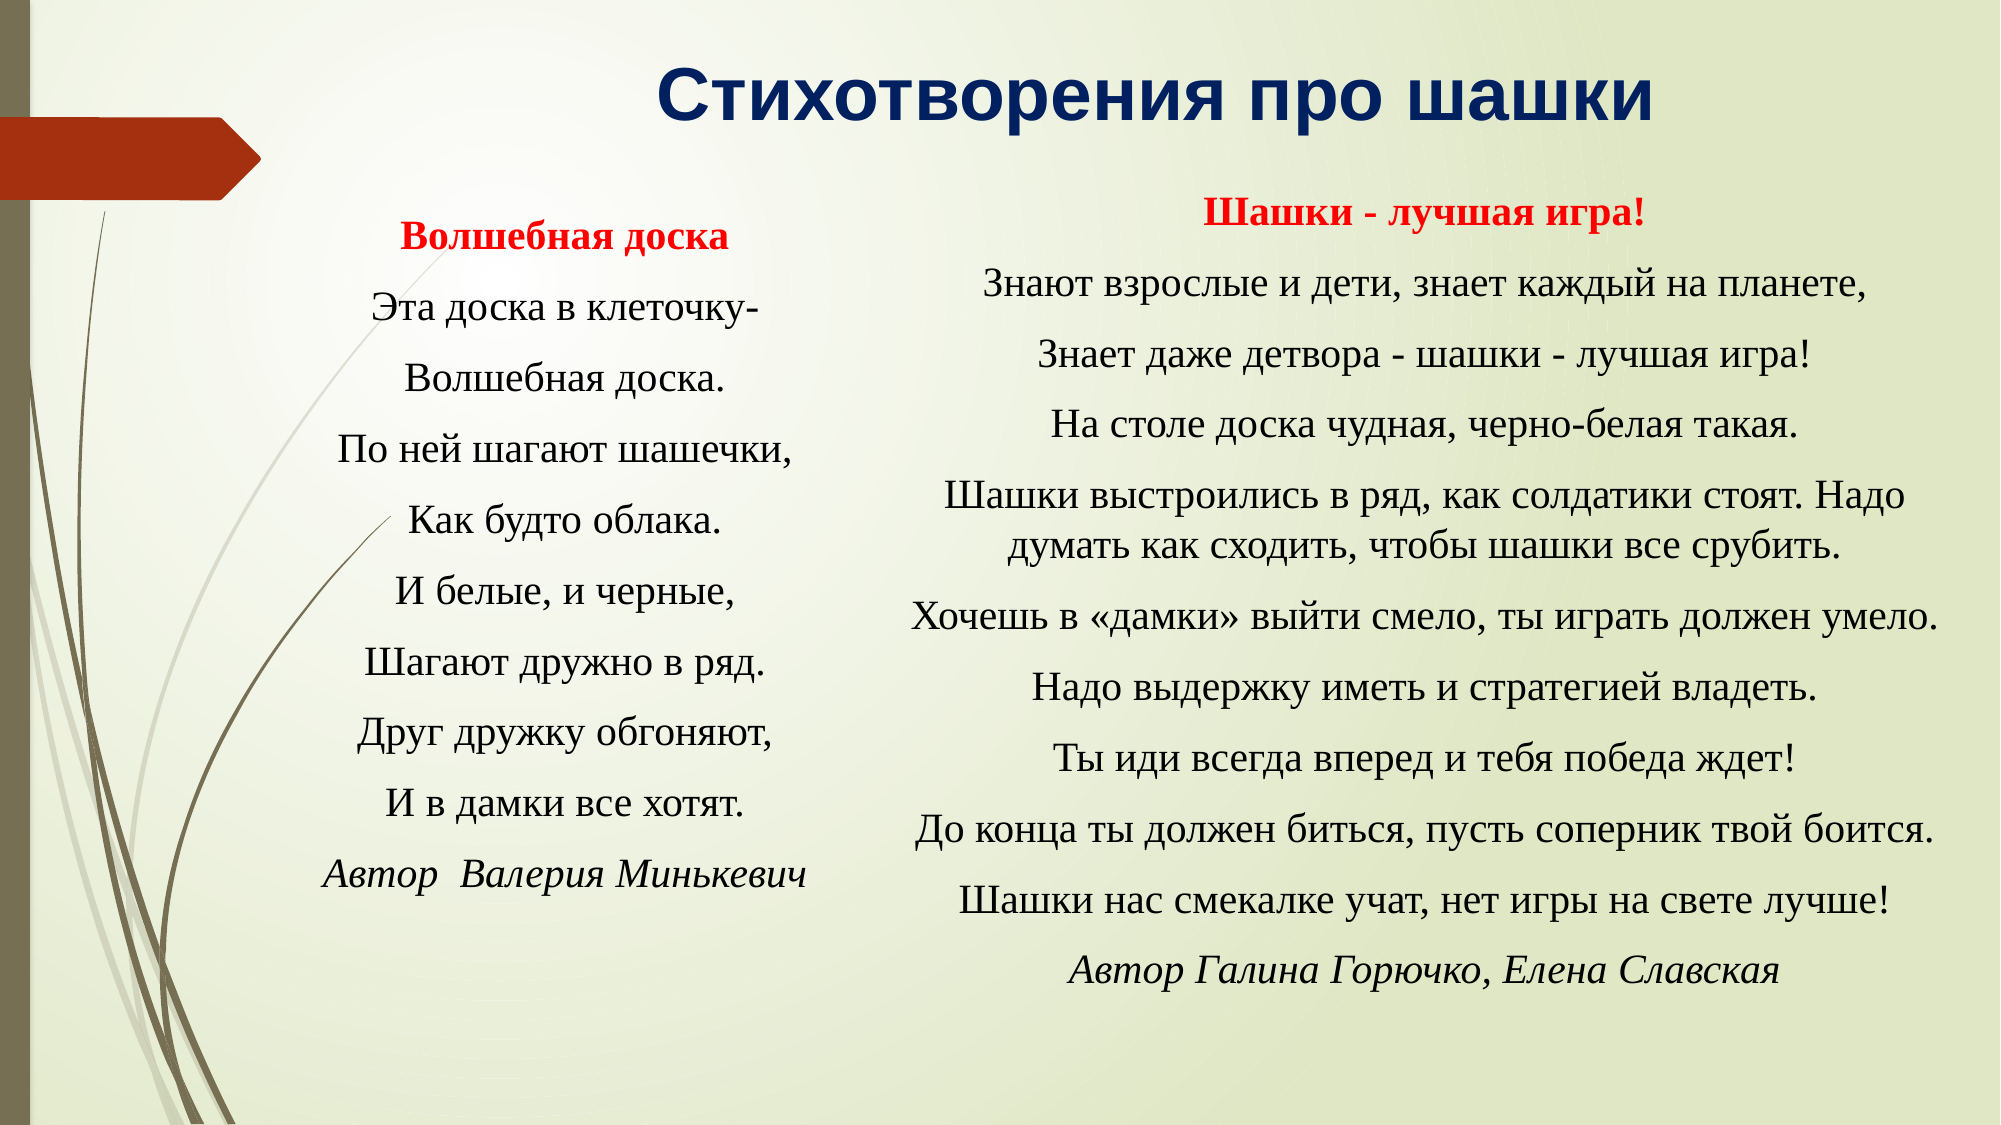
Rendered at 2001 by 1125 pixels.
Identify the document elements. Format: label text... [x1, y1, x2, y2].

list Шашки - лучшая игра! Знают взрослые и дети, знает каждый на планете, Знает даже детвора - шашки - лучшая игра! На столе доска чудная, черно-белая такая. Шашки выстроились в ряд, как солдатики стоят. Надо думать как сходить, чтобы шашки все срубить. Хочешь в «дамки» выйти смело, ты играть должен умело. Надо выдержку иметь и стратегией владеть. Ты иди всегда вперед и тебя победа ждет! До конца ты должен биться, пусть соперник твой боится. Шашки нас смекалке учат, нет игры на свете лучше! Автор Галина Горючко, Елена Славская [884, 176, 1966, 1070]
title Стихотворения про шашки [425, 38, 1888, 163]
list Волшебная доска Эта доска в клеточку- Волшебная доска. По ней шагают шашечки, Как будто облака. И белые, и черные, Шагают дружно в ряд. Друг дружку обгоняют, И в дамки все хотят. Автор Валерия Минькевич [259, 200, 871, 970]
